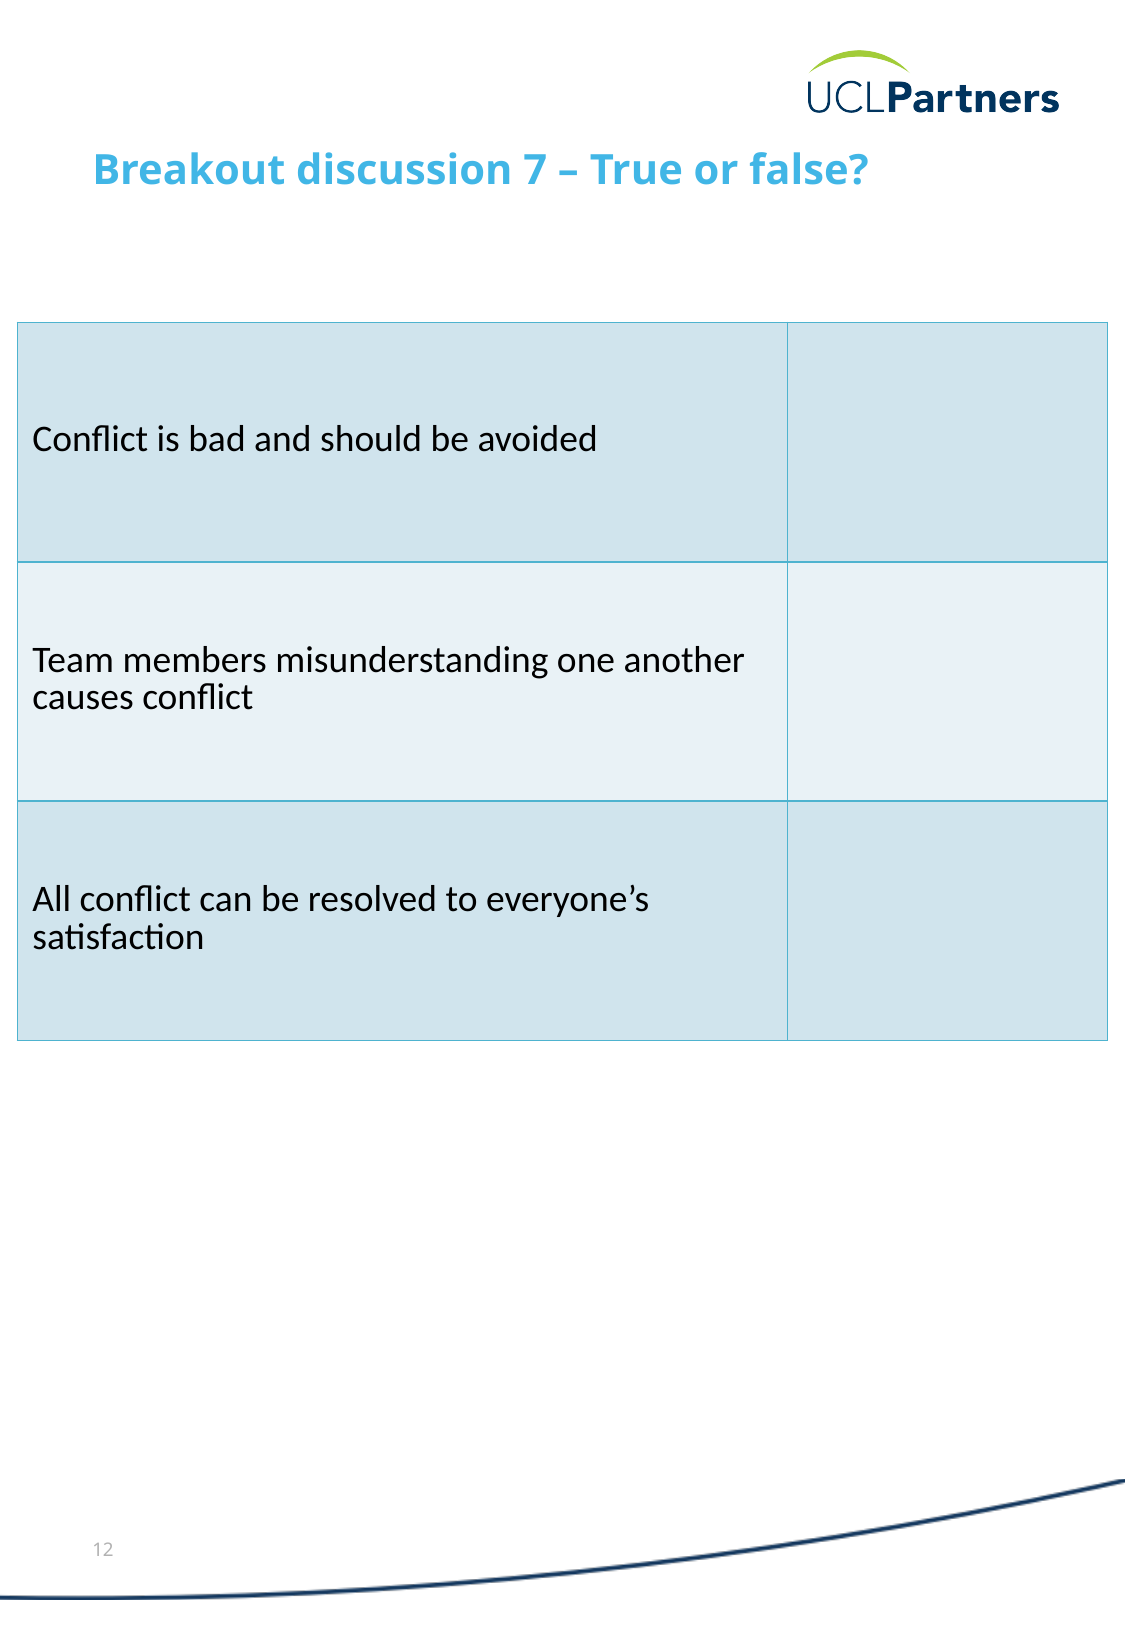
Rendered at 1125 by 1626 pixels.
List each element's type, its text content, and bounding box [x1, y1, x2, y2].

table_cell [788, 563, 1107, 800]
picture [808, 50, 1059, 113]
table_header Conflict is bad and should be avoided [18, 323, 787, 561]
table_cell All conflict can be resolved to everyone’s satisfaction [18, 802, 787, 1040]
title Breakout discussion 7 – True or false? [77, 127, 1048, 215]
slide_number 12 [77, 1507, 331, 1594]
table_cell Team members misunderstanding one another causes conflict [18, 563, 787, 800]
table_header [788, 323, 1107, 561]
table_cell [788, 802, 1107, 1040]
